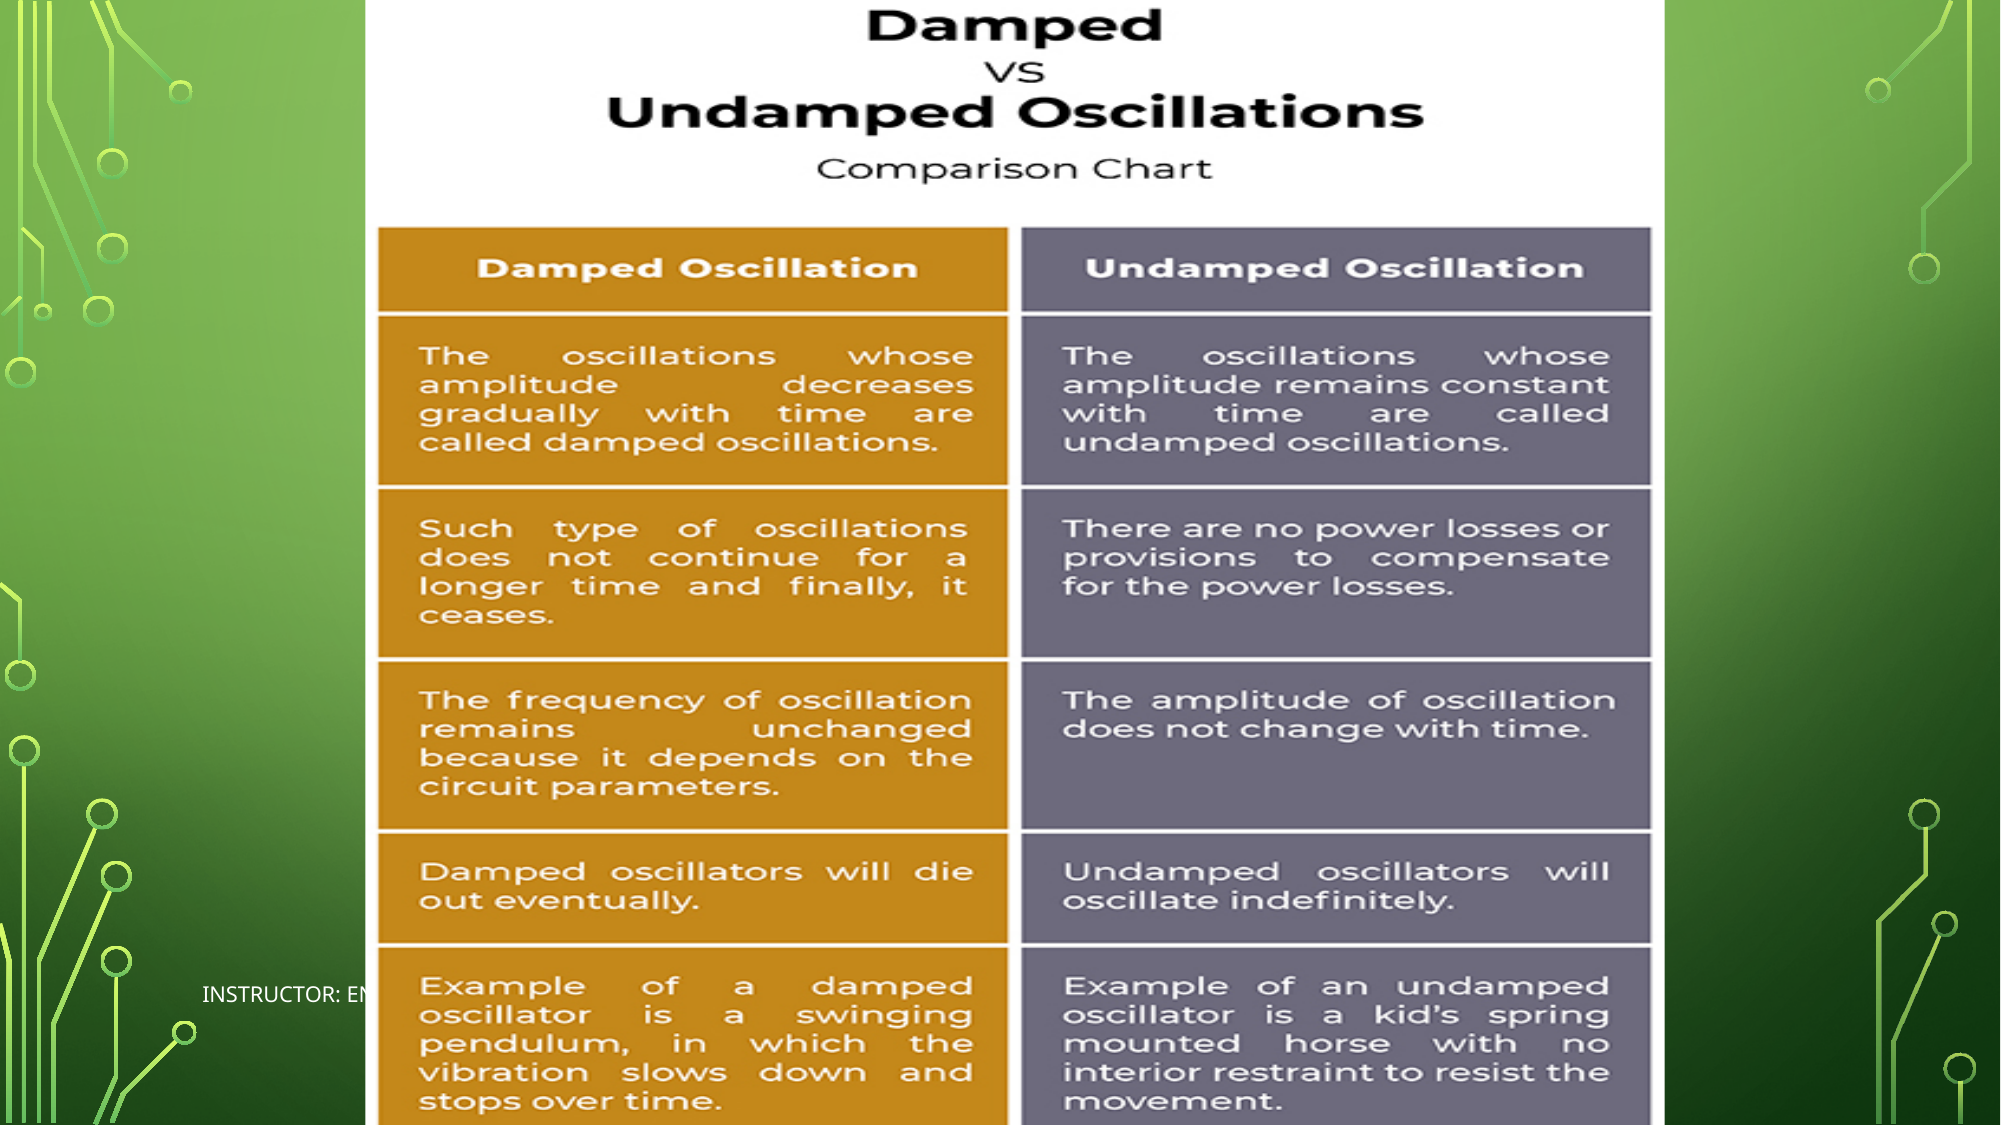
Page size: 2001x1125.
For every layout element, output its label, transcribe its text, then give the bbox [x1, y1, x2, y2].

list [365, 0, 1665, 1125]
footer Instructor: Engr. Hira Akash [187, 965, 365, 1025]
